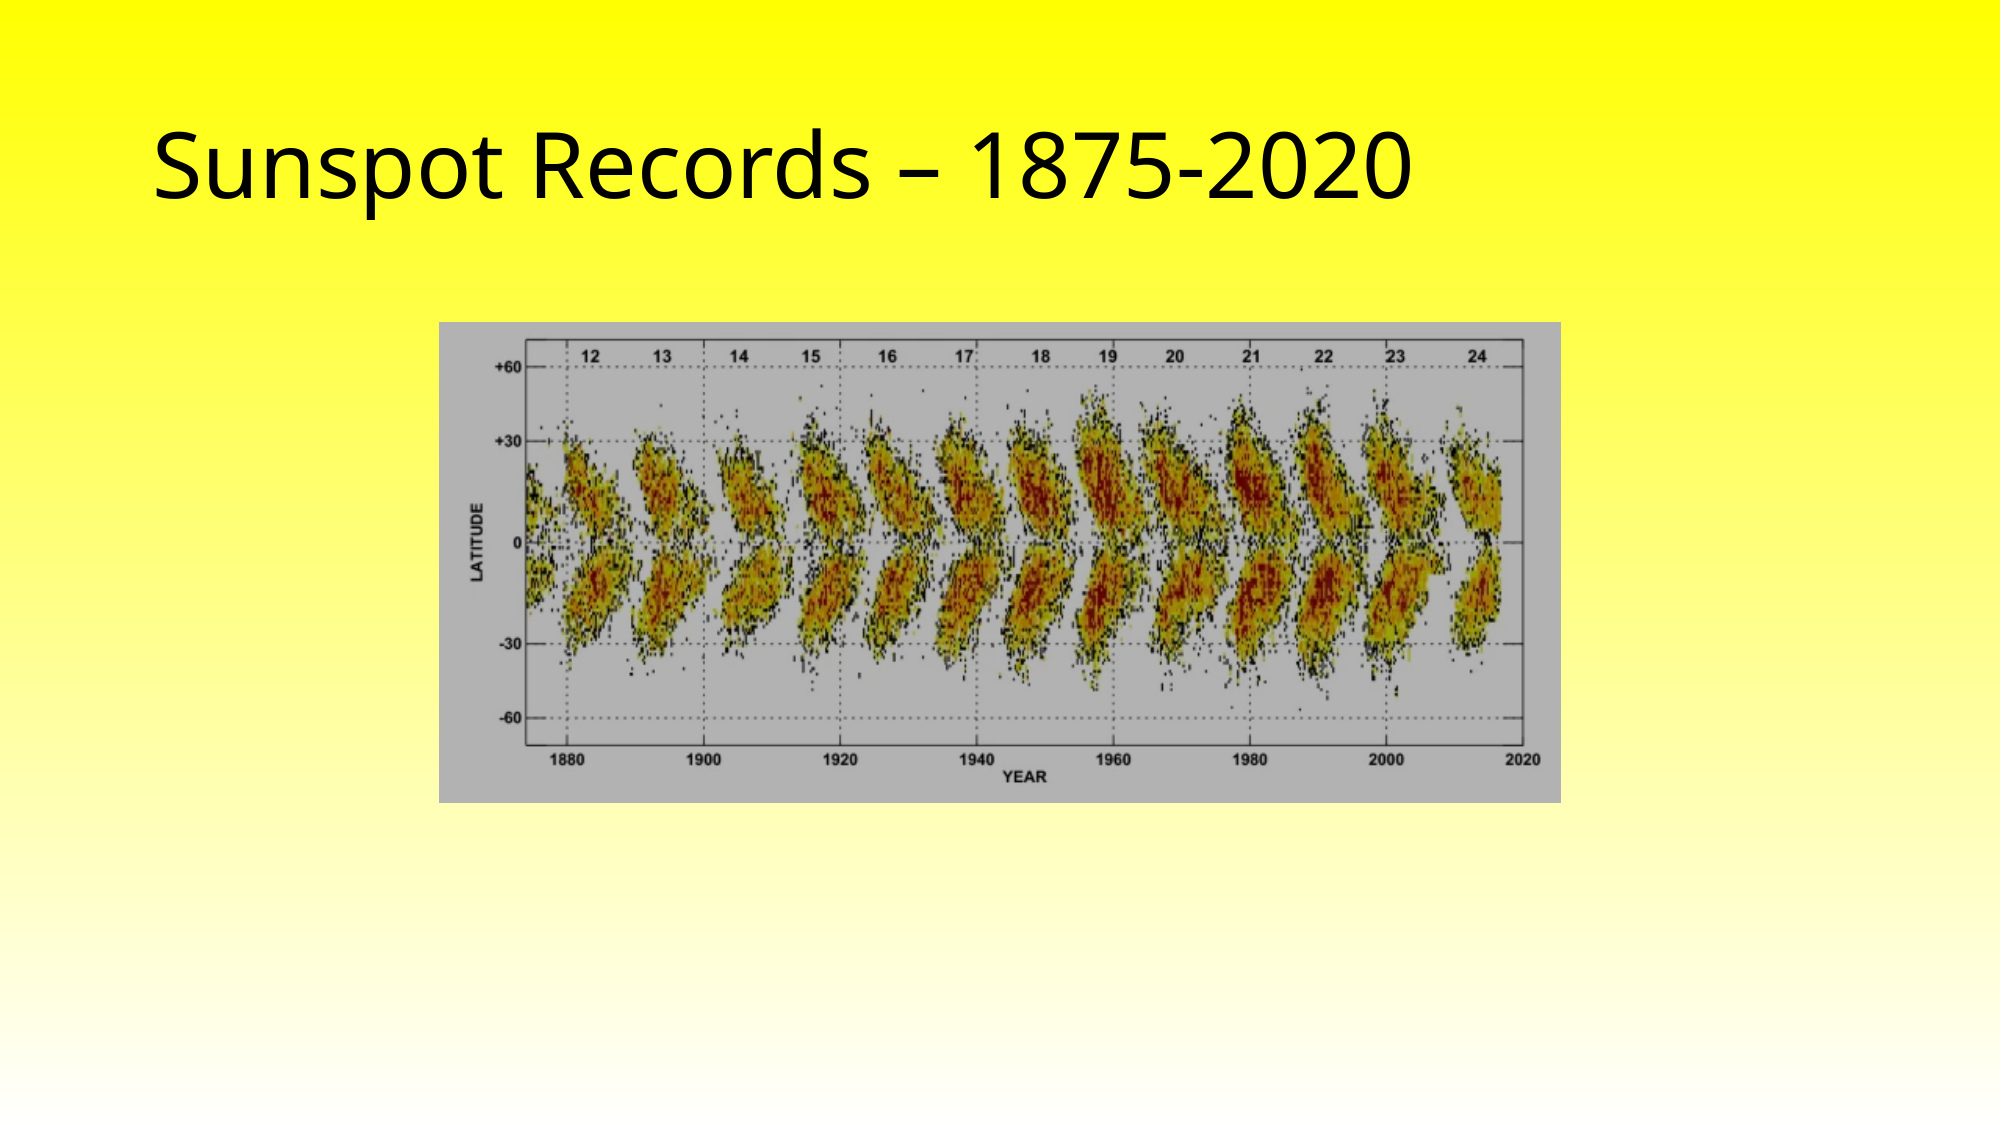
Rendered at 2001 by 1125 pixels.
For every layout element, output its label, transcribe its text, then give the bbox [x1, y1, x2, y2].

title Sunspot Records – 1875-2020 [137, 59, 1863, 278]
picture [439, 322, 1561, 803]
